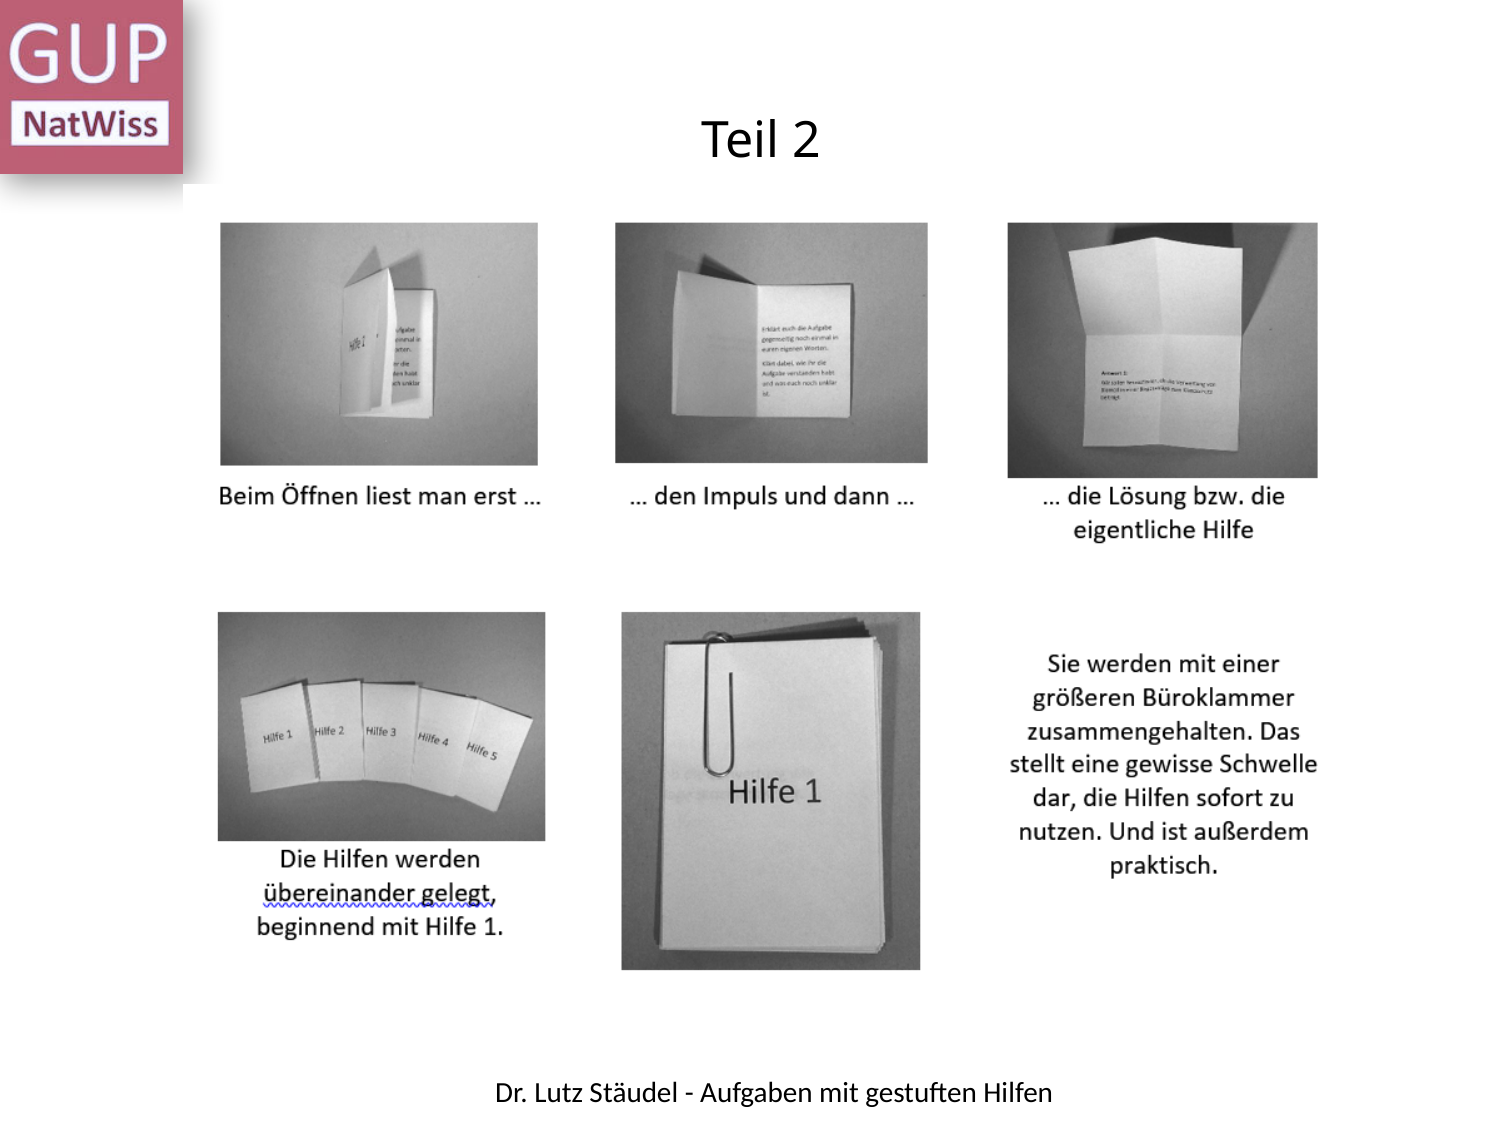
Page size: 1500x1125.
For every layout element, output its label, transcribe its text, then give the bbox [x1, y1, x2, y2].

title Teil 2 [212, 89, 1400, 185]
footer Dr. Lutz Stäudel - Aufgaben mit gestuften Hilfen [336, 1066, 1213, 1125]
picture [0, 0, 184, 175]
picture [182, 184, 1350, 1014]
